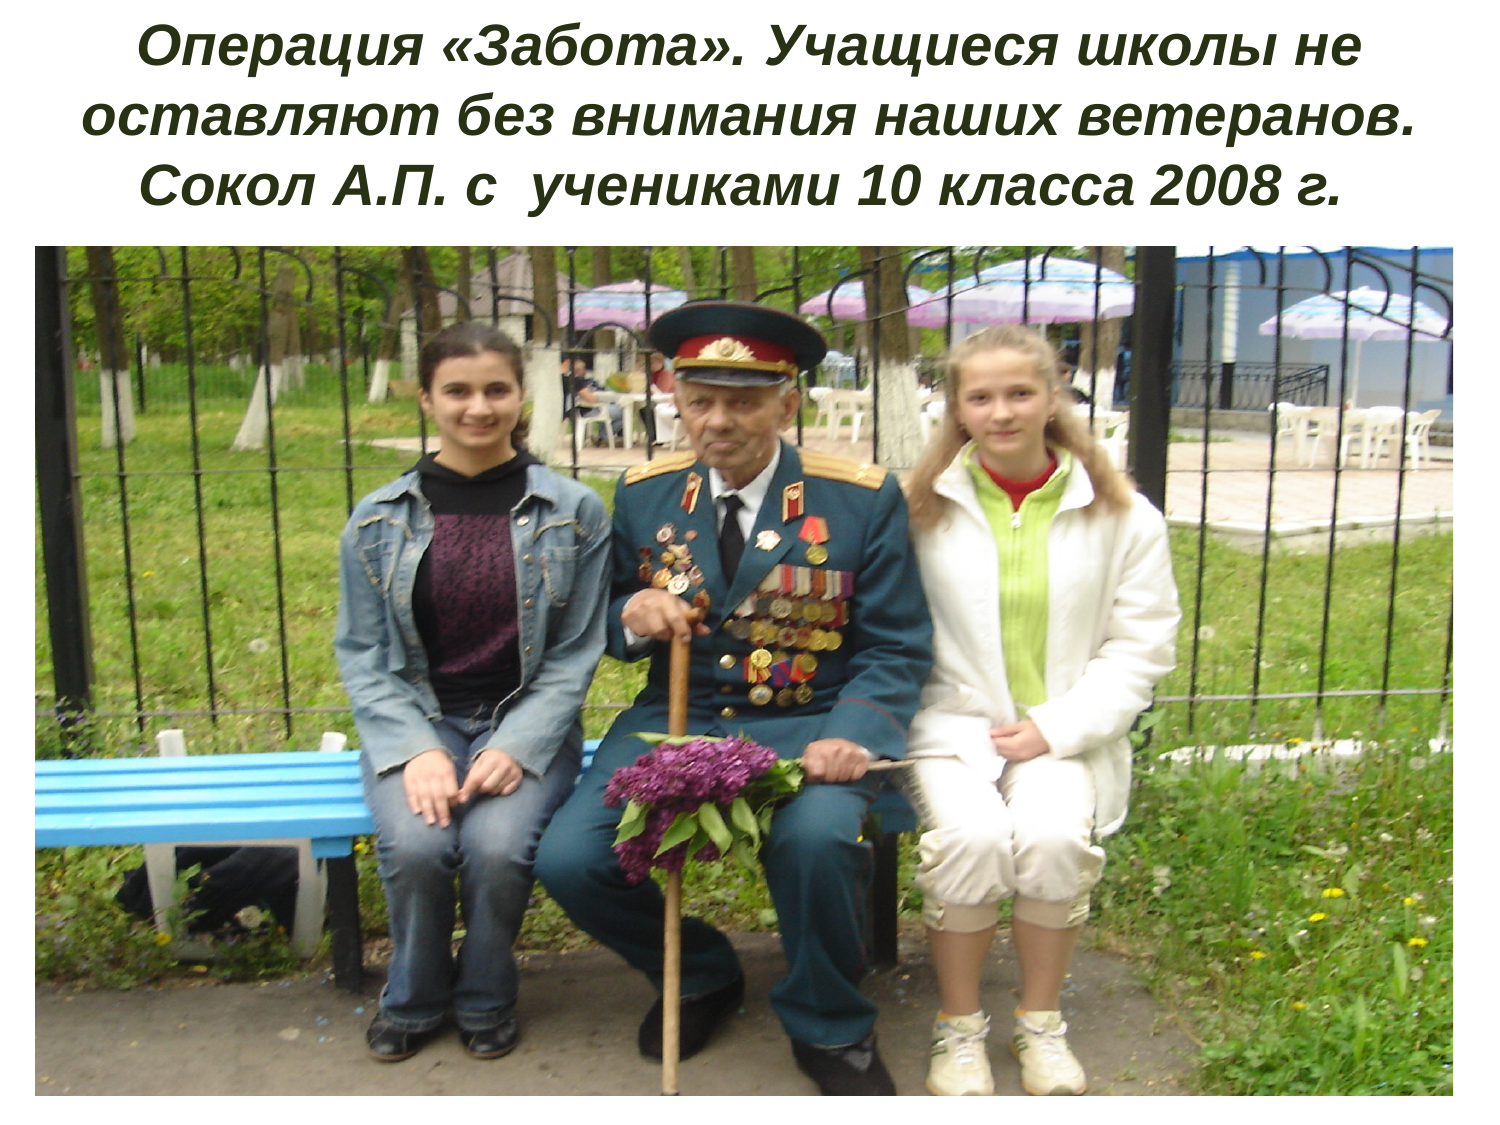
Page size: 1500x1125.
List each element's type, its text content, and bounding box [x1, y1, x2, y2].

text_box Операция «Забота». Учащиеся школы не оставляют без внимания наших ветеранов. Сокол А.П. с учениками 10 класса 2008 г. [35, 0, 1465, 225]
picture [34, 245, 1454, 1096]
